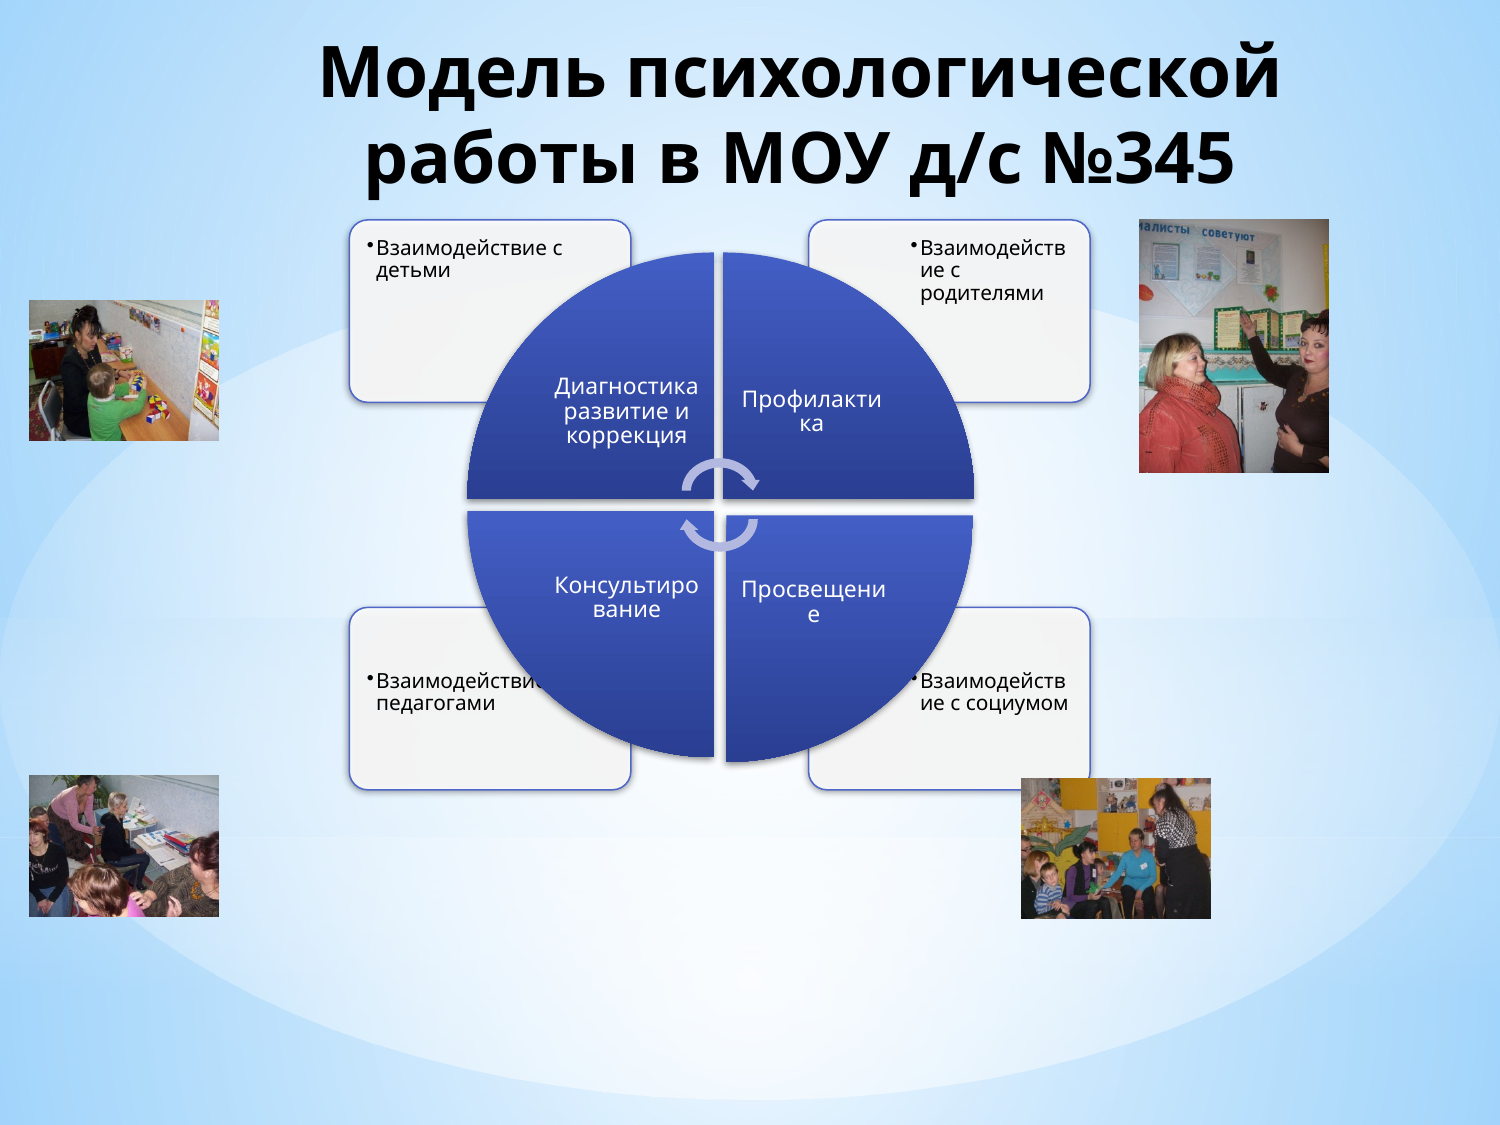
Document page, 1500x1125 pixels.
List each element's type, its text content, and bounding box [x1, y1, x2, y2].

picture [29, 299, 219, 441]
picture [1021, 777, 1211, 919]
picture [29, 774, 219, 917]
title Модель психологической работы в МОУ д/с №345 [265, 19, 1334, 207]
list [194, 219, 1245, 790]
picture [1139, 219, 1329, 473]
